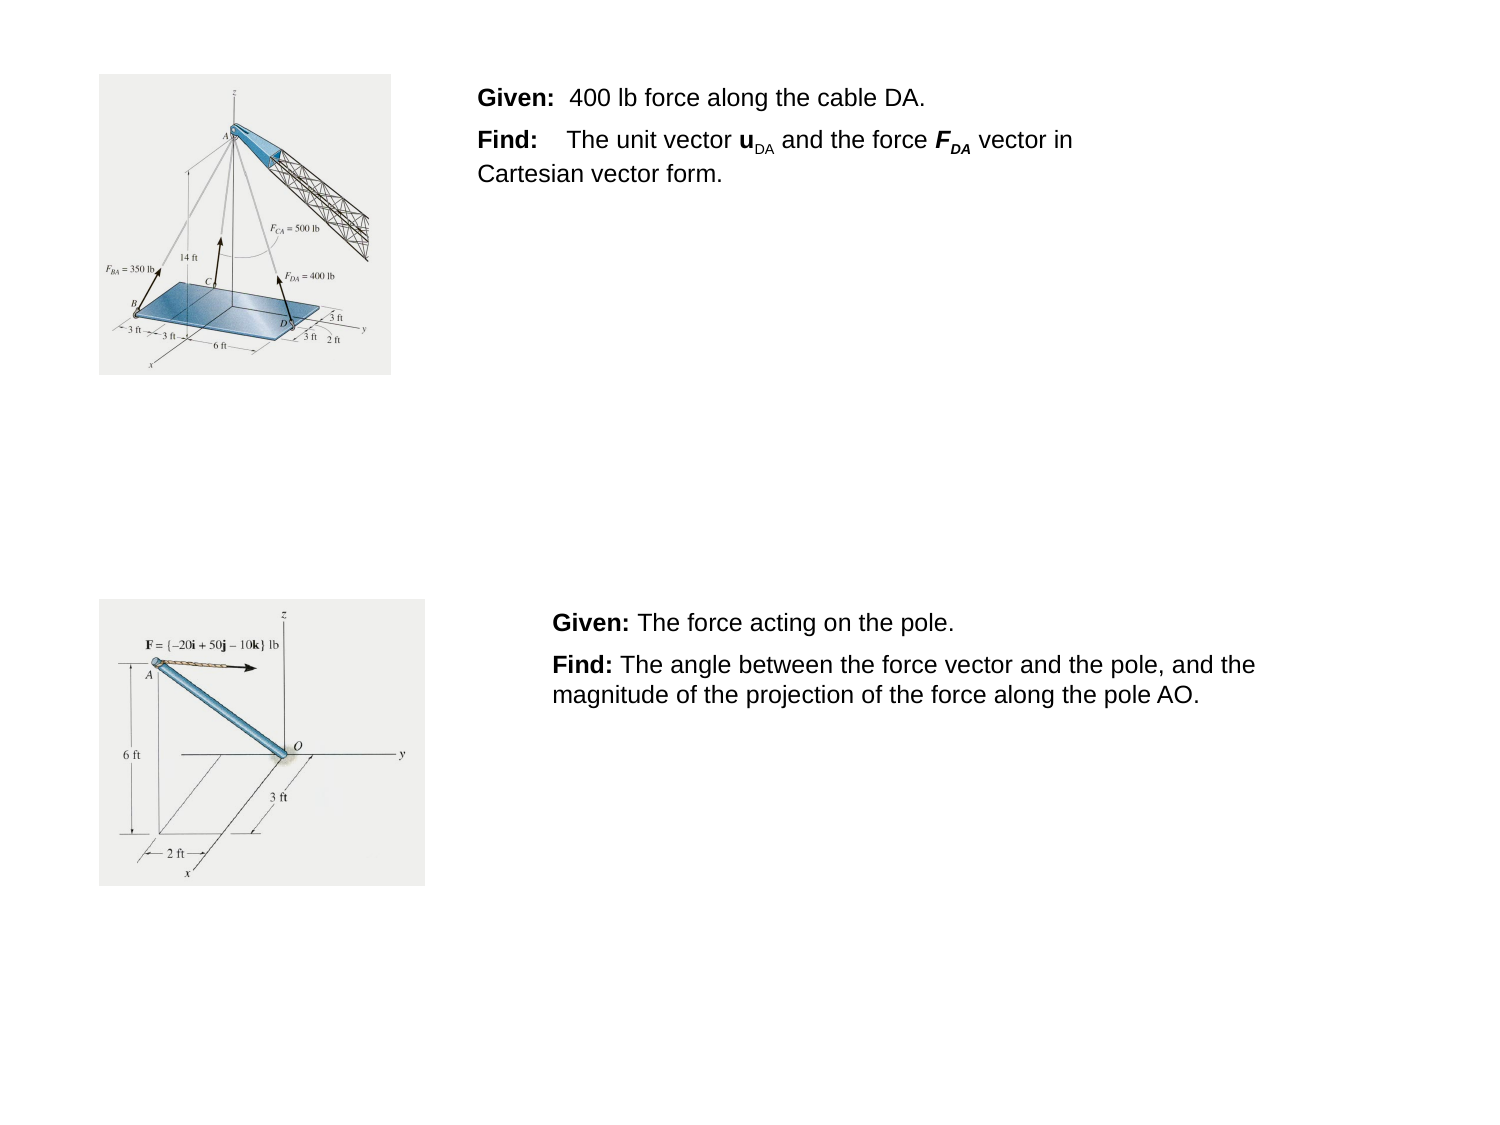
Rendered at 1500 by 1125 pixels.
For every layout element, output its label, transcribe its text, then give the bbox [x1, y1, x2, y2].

text_box Given: 400 lb force along the cable DA. Find: The unit vector uDA and the force FDA vector in Cartesian vector form. [462, 73, 1100, 195]
picture [99, 599, 426, 886]
text_box Given: The force acting on the pole. Find: The angle between the force vector and the pole, and the magnitude of the projection of the force along the pole AO. [537, 598, 1338, 716]
picture [99, 74, 392, 376]
